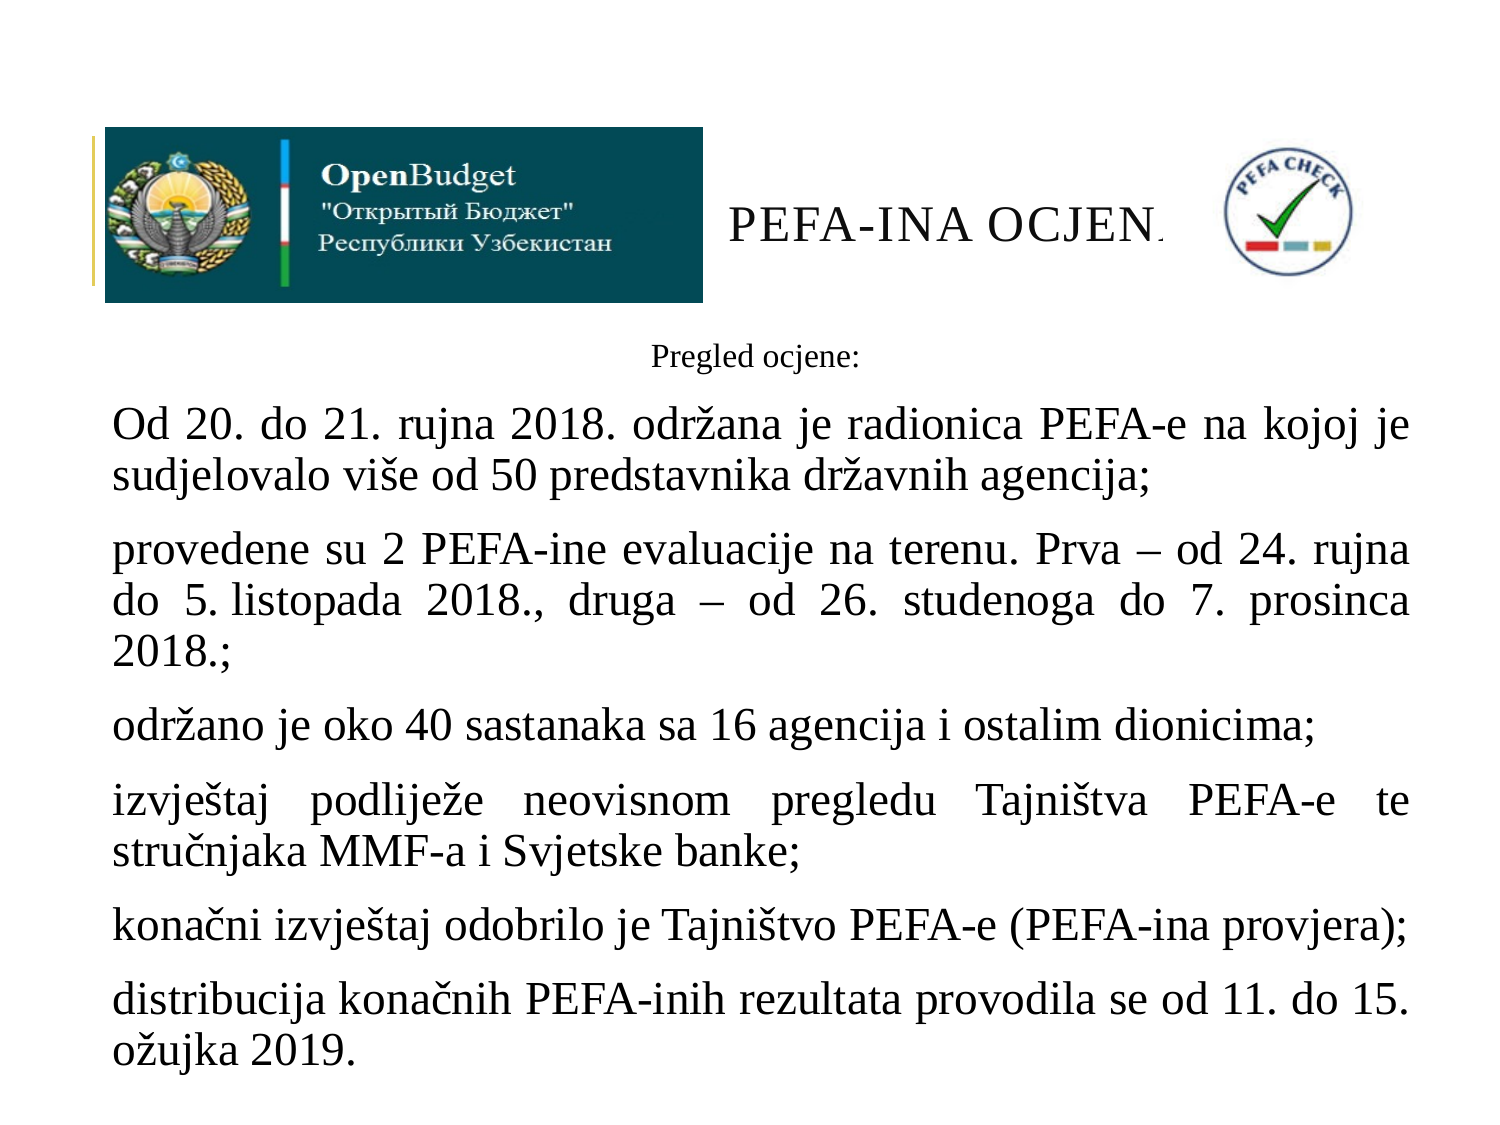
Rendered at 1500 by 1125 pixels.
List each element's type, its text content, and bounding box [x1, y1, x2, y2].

picture [104, 127, 703, 303]
title PEFA-ina OCJENA [713, 173, 1155, 267]
list Pregled ocjene: Od 20. do 21. rujna 2018. održana je radionica PEFA-e na kojoj je sudjelovalo više od 50 predstavnika državnih agencija; provedene su 2 PEFA-ine evaluacije na terenu. Prva – od 24. rujna do 5. listopada 2018., druga – od 26. studenoga do 7. prosinca 2018.; održano je oko 40 sastanaka sa 16 agencija i ostalim dionicima; izvještaj podliježe neovisnom pregledu Tajništva PEFA-e te stručnjaka MMF-a i Svjetske banke; konačni izvještaj odobrilo je Tajništvo PEFA-e (PEFA-ina provjera); distribucija konačnih PEFA-inih rezultata provodila se od 11. do 15. ožujka 2019. [91, 267, 1421, 1116]
picture [1162, 101, 1412, 351]
